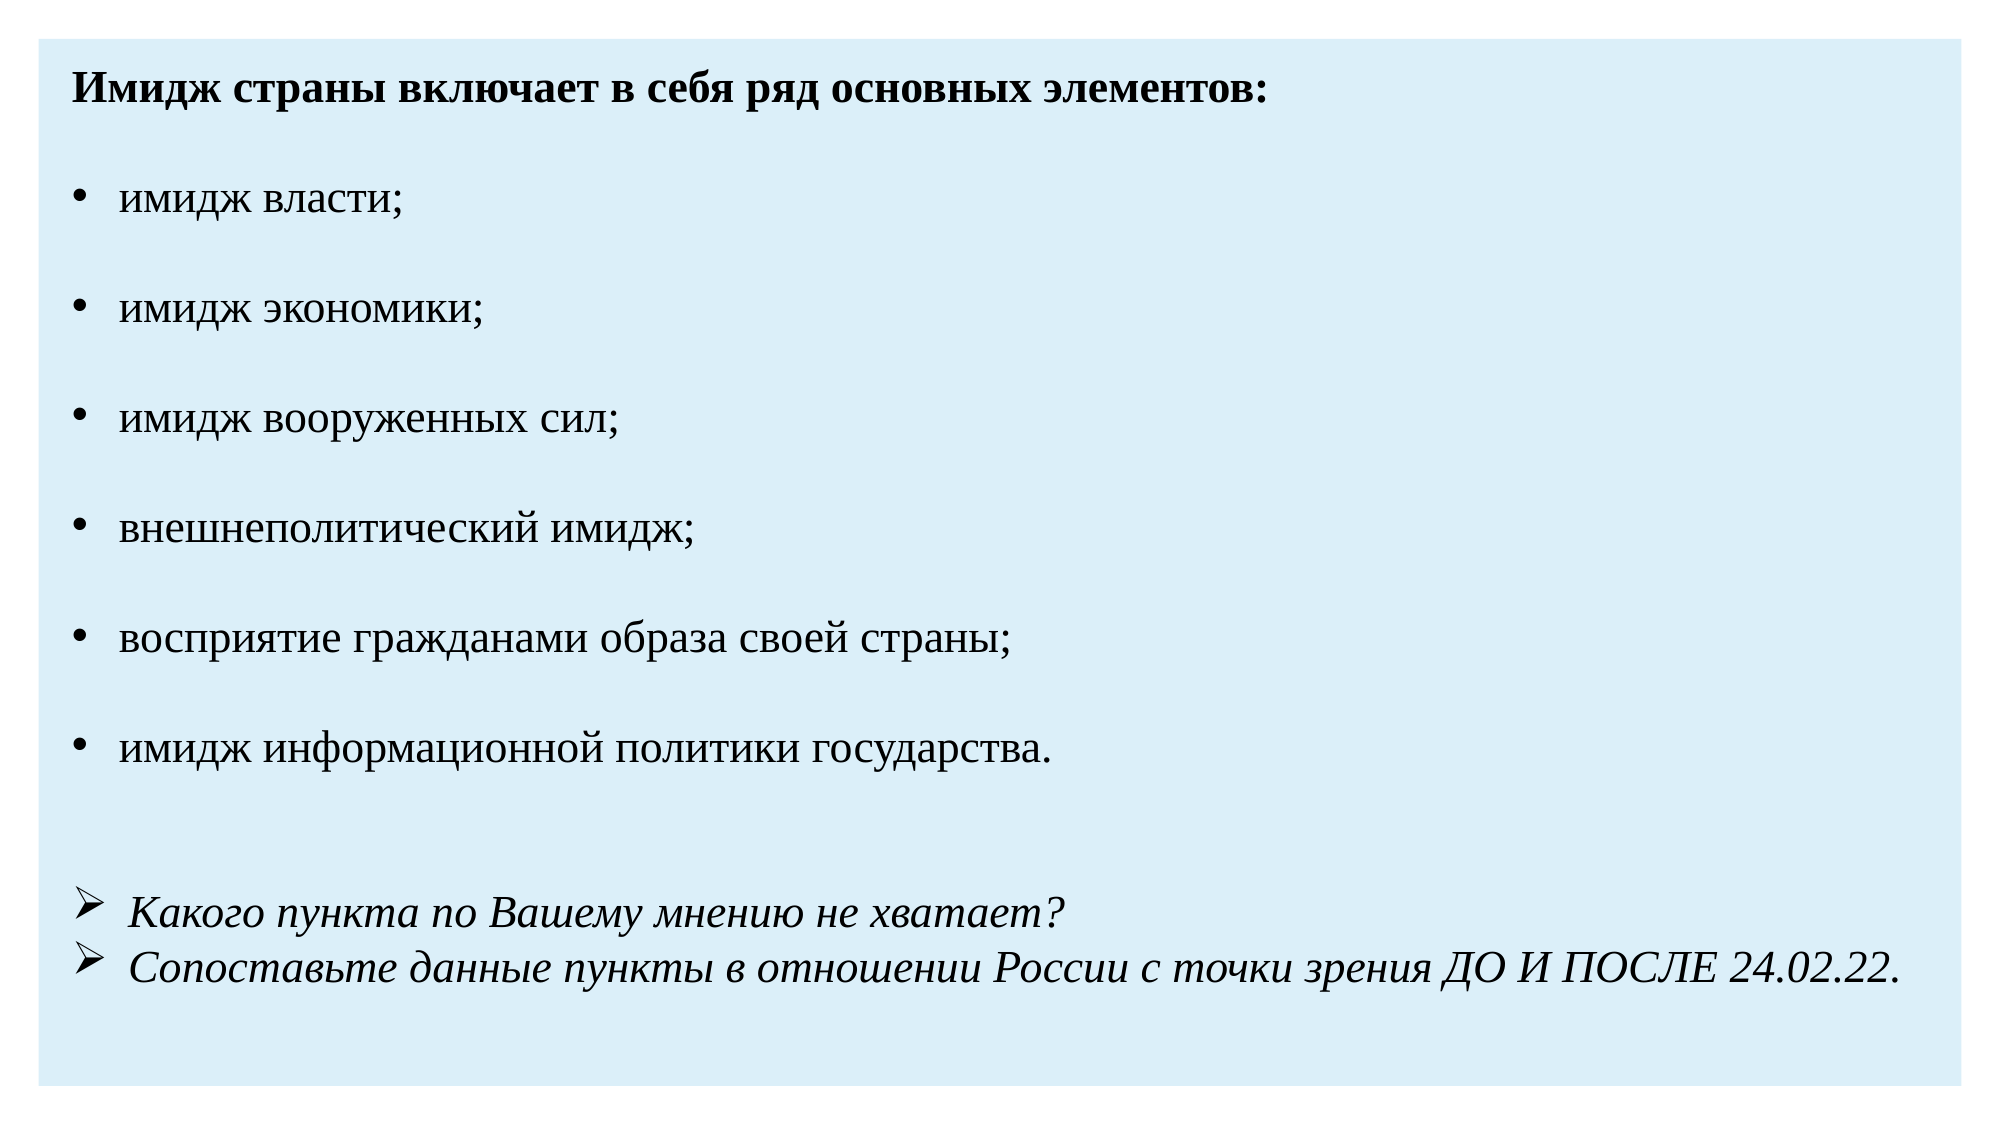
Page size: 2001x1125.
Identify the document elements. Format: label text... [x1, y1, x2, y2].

text_box Имидж страны включает в себя ряд основных элементов: имидж власти; имидж экономики; имидж вооруженных сил; внешнеполитический имидж; восприятие гражданами образа своей страны; имидж информационной политики государства. Какого пункта по Вашему мнению не хватает? Сопоставьте данные пункты в отношении России с точки зрения ДО И ПОСЛЕ 24.02.22. [57, 49, 1943, 999]
